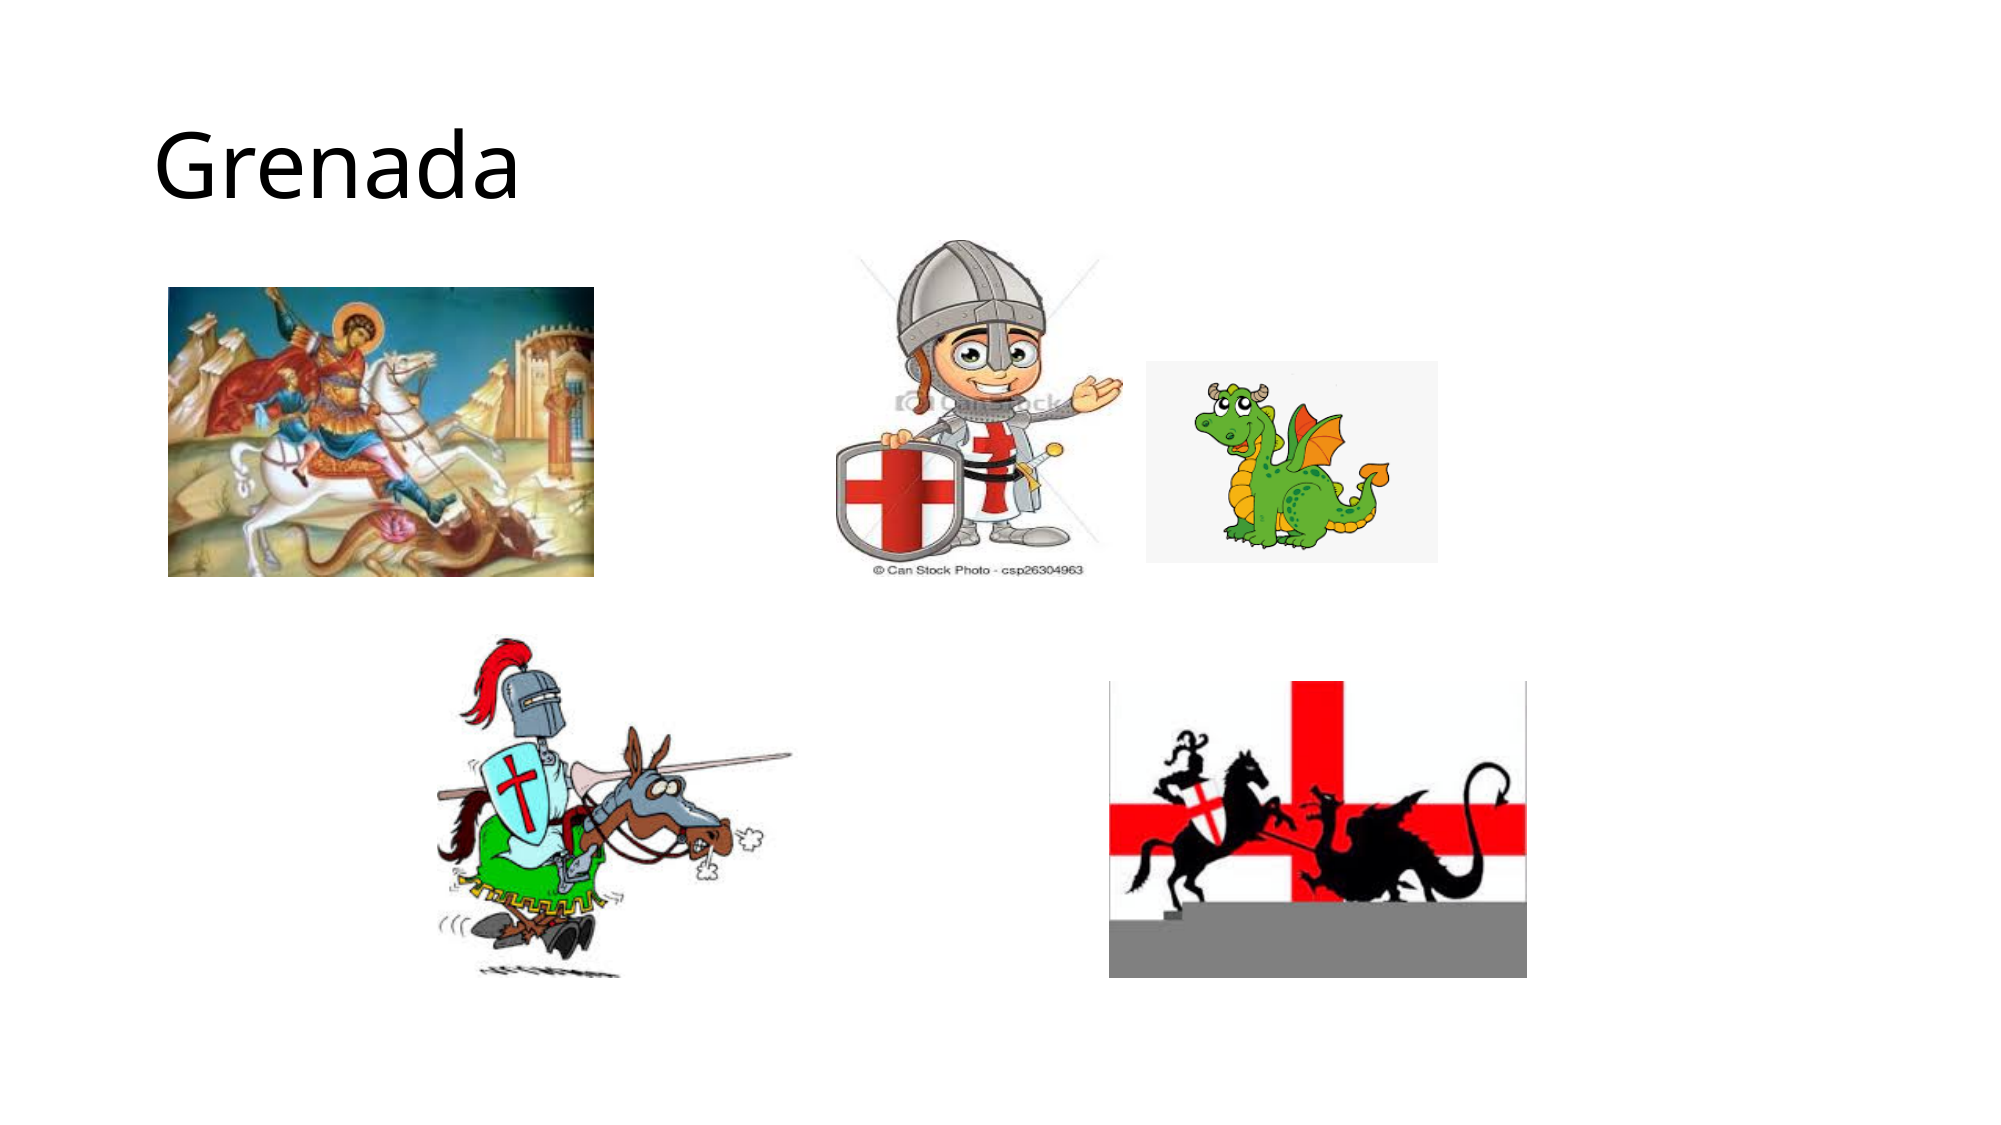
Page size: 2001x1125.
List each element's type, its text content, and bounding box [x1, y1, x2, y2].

picture [1146, 361, 1438, 563]
picture [836, 240, 1123, 577]
picture [1109, 681, 1527, 978]
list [168, 287, 594, 577]
title Grenada [137, 59, 1863, 278]
picture [437, 634, 798, 978]
